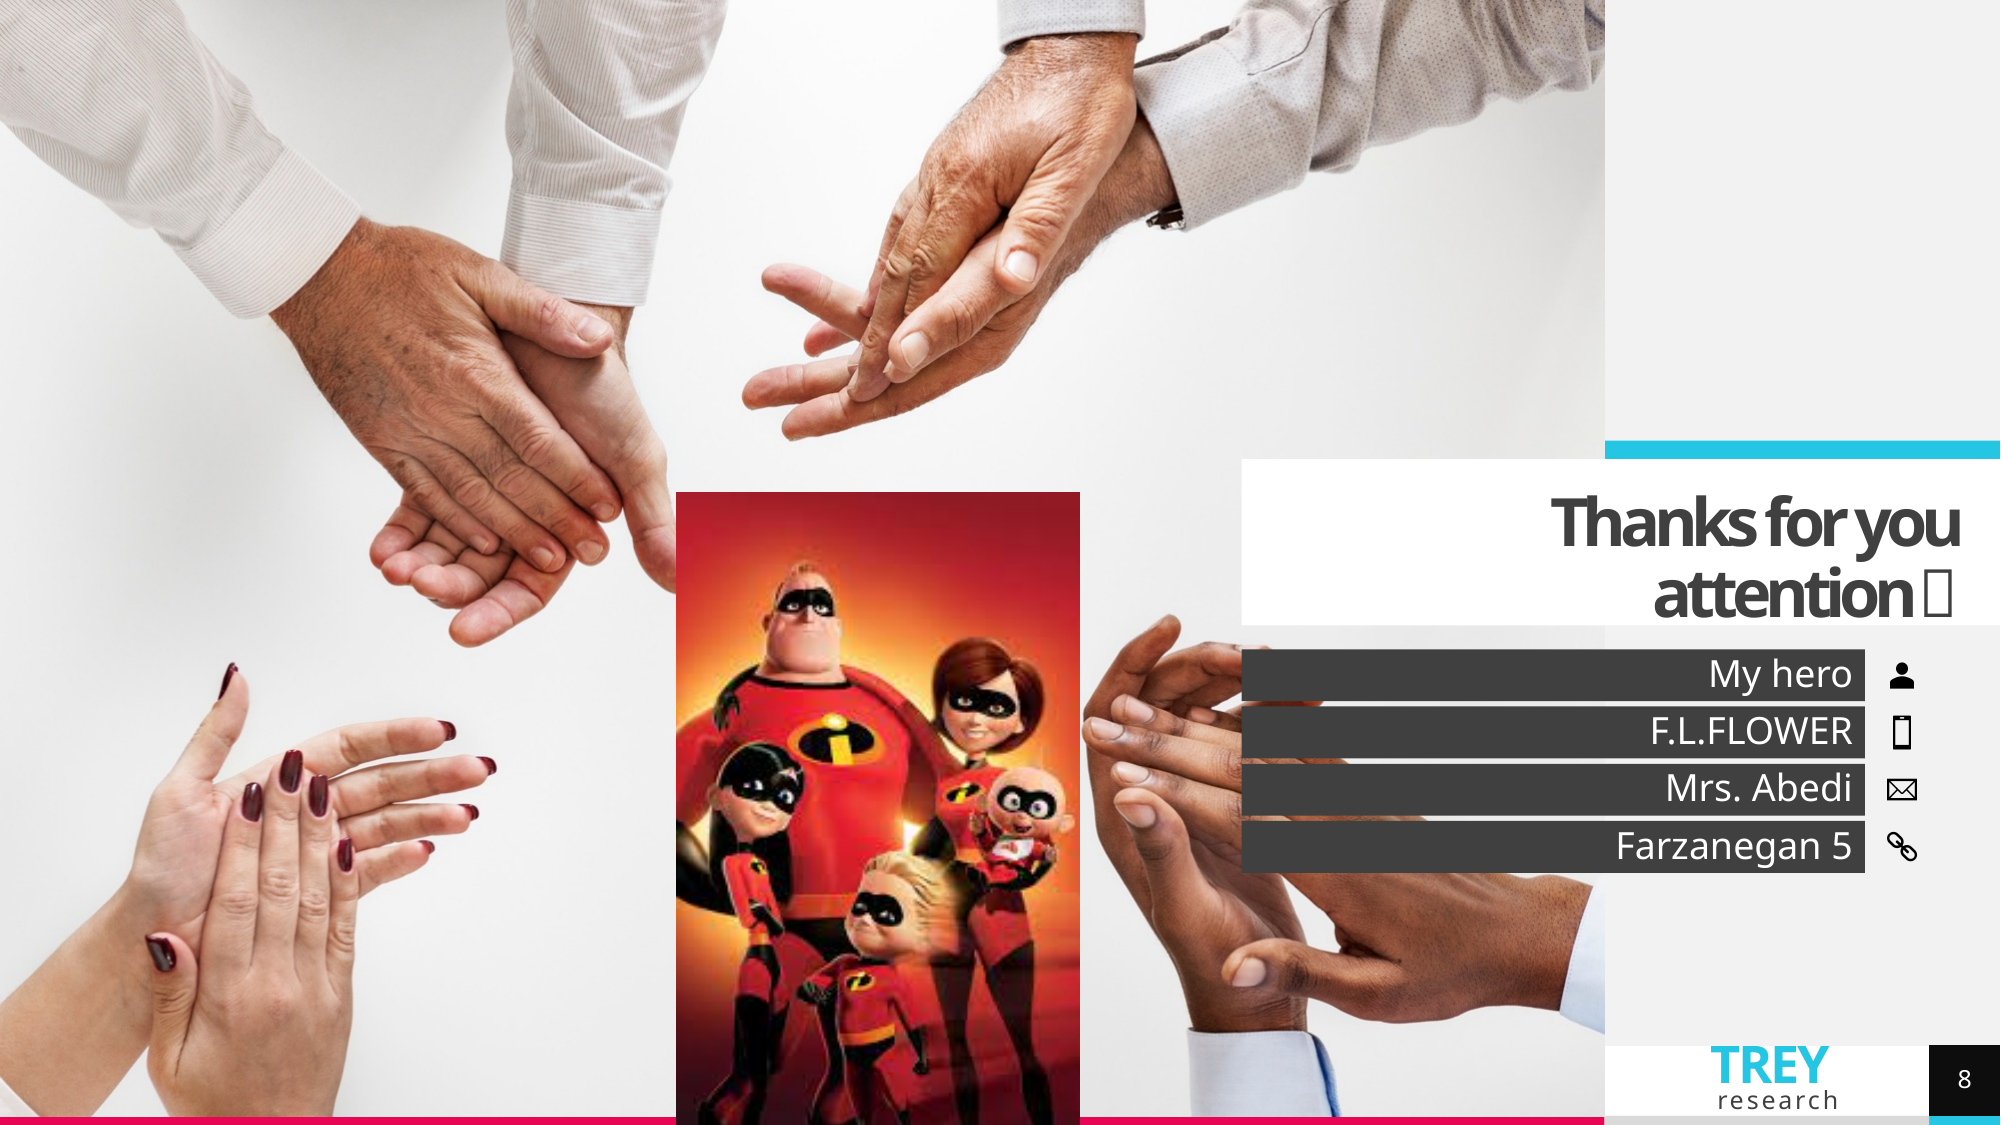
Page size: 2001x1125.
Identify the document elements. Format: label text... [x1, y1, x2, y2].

title Thanks for you attention [1605, 459, 2000, 626]
picture [1881, 826, 1923, 867]
picture [1884, 771, 1920, 808]
picture [0, 0, 1605, 1125]
list F.L.FLOWER [1605, 706, 1865, 759]
slide_number 8 [1929, 1045, 2000, 1116]
list Farzanegan 5 [1605, 820, 1865, 873]
list My hero [1605, 649, 1865, 702]
picture [1884, 657, 1920, 694]
picture [1884, 714, 1920, 751]
list Mrs. Abedi [1605, 763, 1865, 816]
